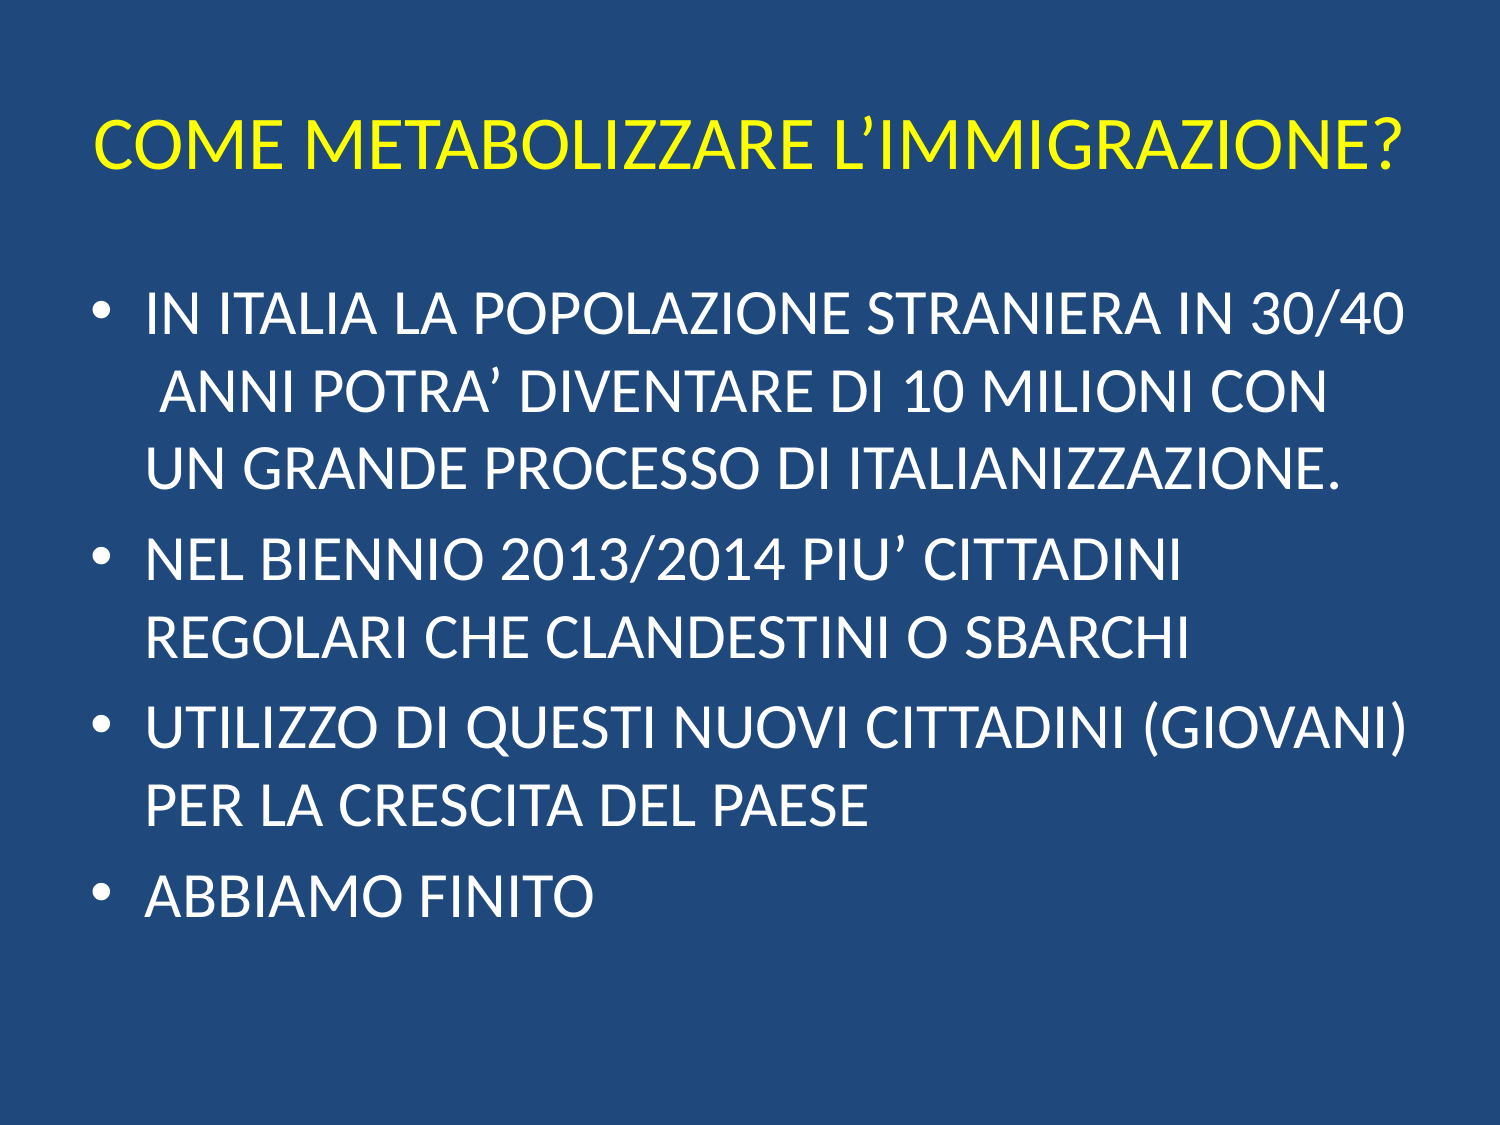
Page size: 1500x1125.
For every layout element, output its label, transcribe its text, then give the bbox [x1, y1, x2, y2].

title COME METABOLIZZARE L’IMMIGRAZIONE? [75, 45, 1425, 233]
list IN ITALIA LA POPOLAZIONE STRANIERA IN 30/40 ANNI POTRA’ DIVENTARE DI 10 MILIONI CON UN GRANDE PROCESSO DI ITALIANIZZAZIONE. NEL BIENNIO 2013/2014 PIU’ CITTADINI REGOLARI CHE CLANDESTINI O SBARCHI UTILIZZO DI QUESTI NUOVI CITTADINI (GIOVANI) PER LA CRESCITA DEL PAESE ABBIAMO FINITO [75, 262, 1425, 1005]
